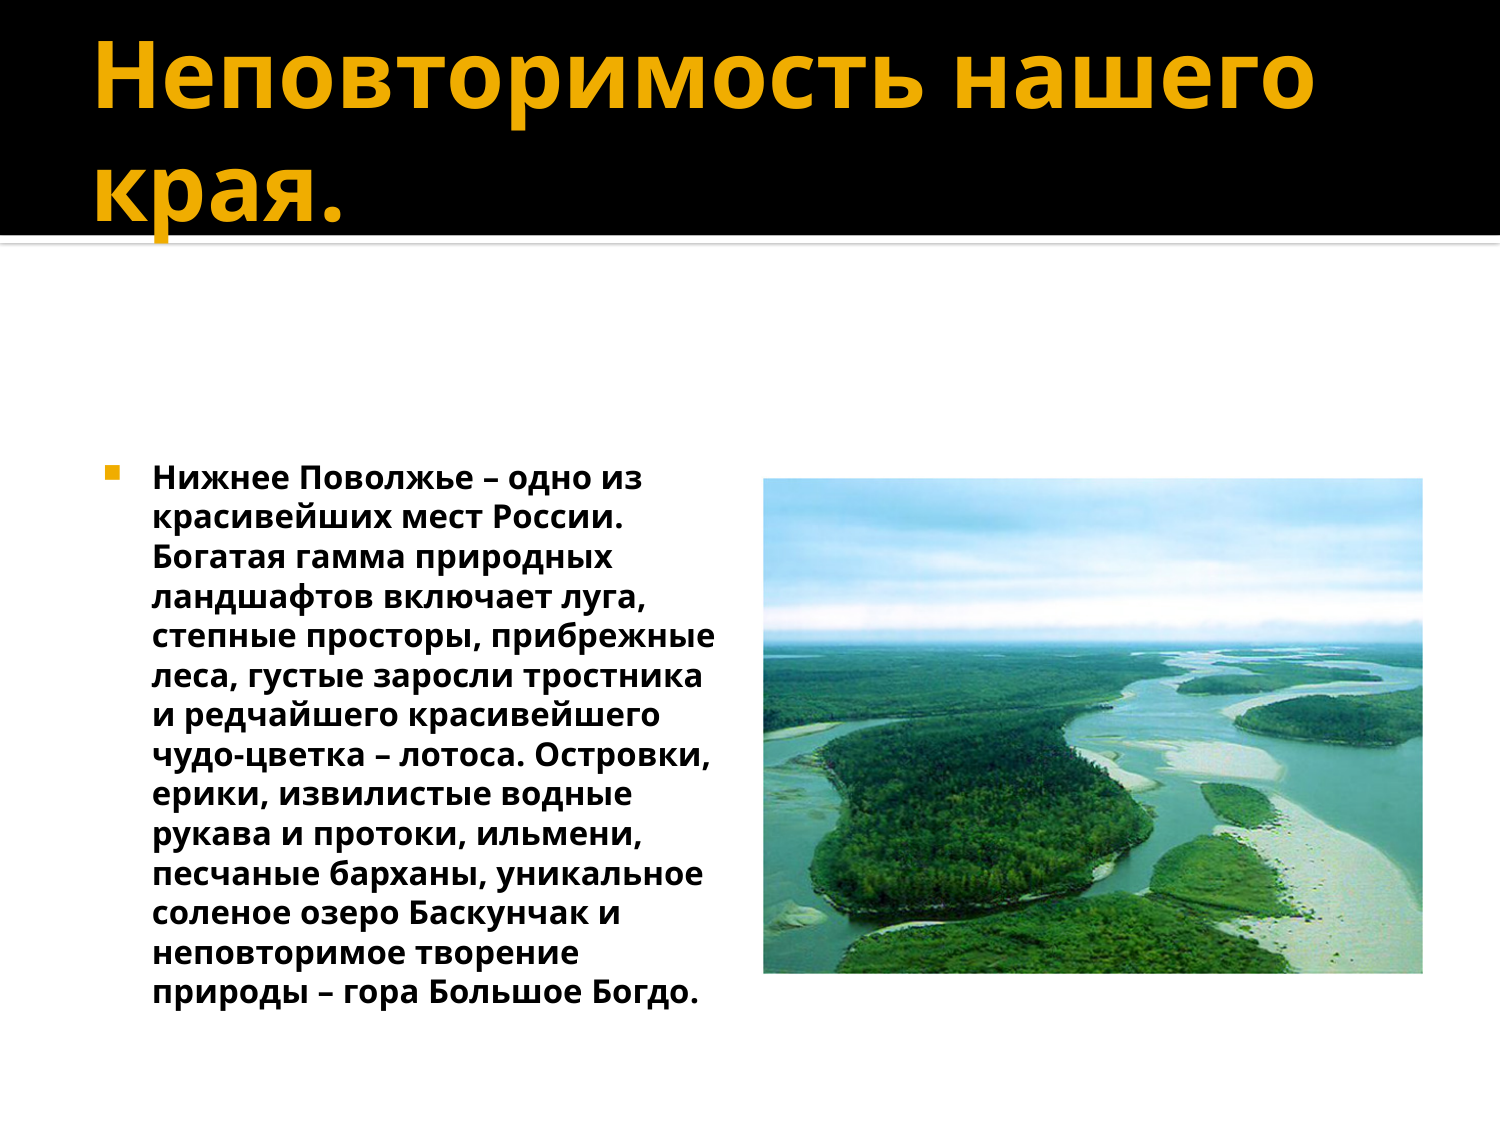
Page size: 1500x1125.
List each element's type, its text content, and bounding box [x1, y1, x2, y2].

title Неповторимость нашего края. [75, 24, 1425, 231]
list Нижнее Поволжье – одно из красивейших мест России. Богатая гамма природных ландшафтов включает луга, степные просторы, прибрежные леса, густые заросли тростника и редчайшего красивейшего чудо-цветка – лотоса. Островки, ерики, извилистые водные рукава и протоки, ильмени, песчаные барханы, уникальное соленое озеро Баскунчак и неповторимое творение природы – гора Большое Богдо. [75, 401, 738, 1050]
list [761, 476, 1425, 976]
